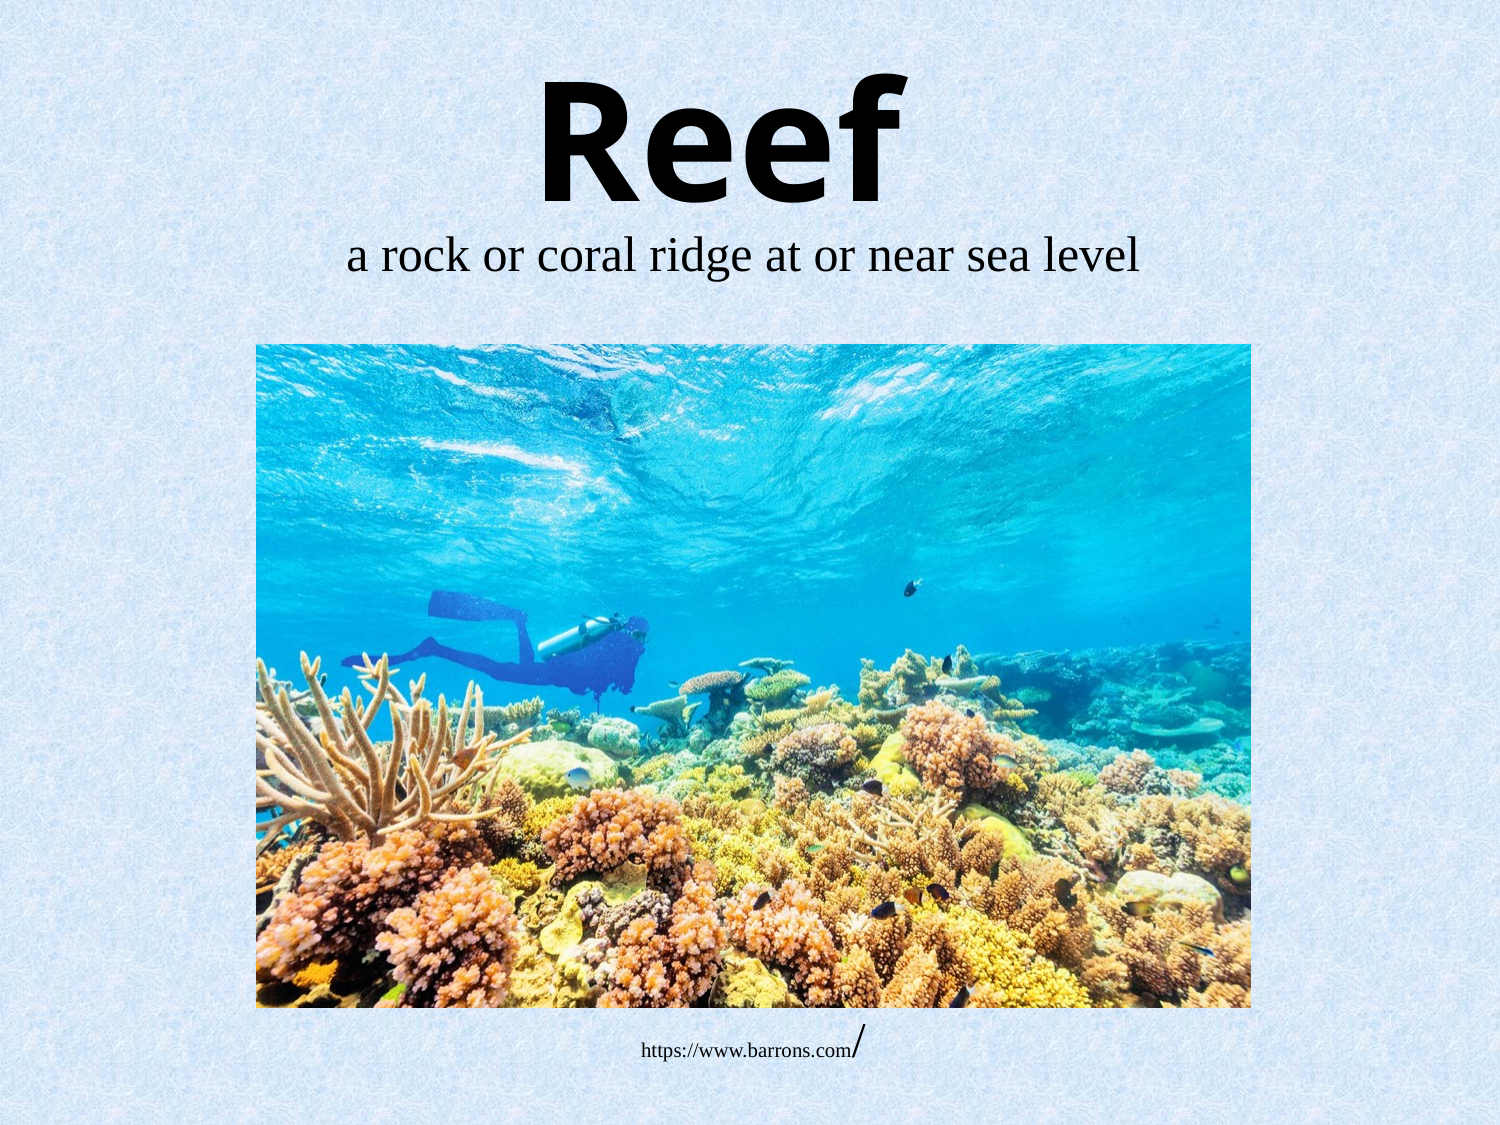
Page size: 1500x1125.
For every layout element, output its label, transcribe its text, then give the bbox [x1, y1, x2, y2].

text_box Reef [428, 27, 917, 214]
text_box a rock or coral ridge at or near sea level [331, 214, 1169, 290]
picture [0, 0, 1500, 1125]
text_box https://www.barrons.com/ [626, 1008, 881, 1075]
